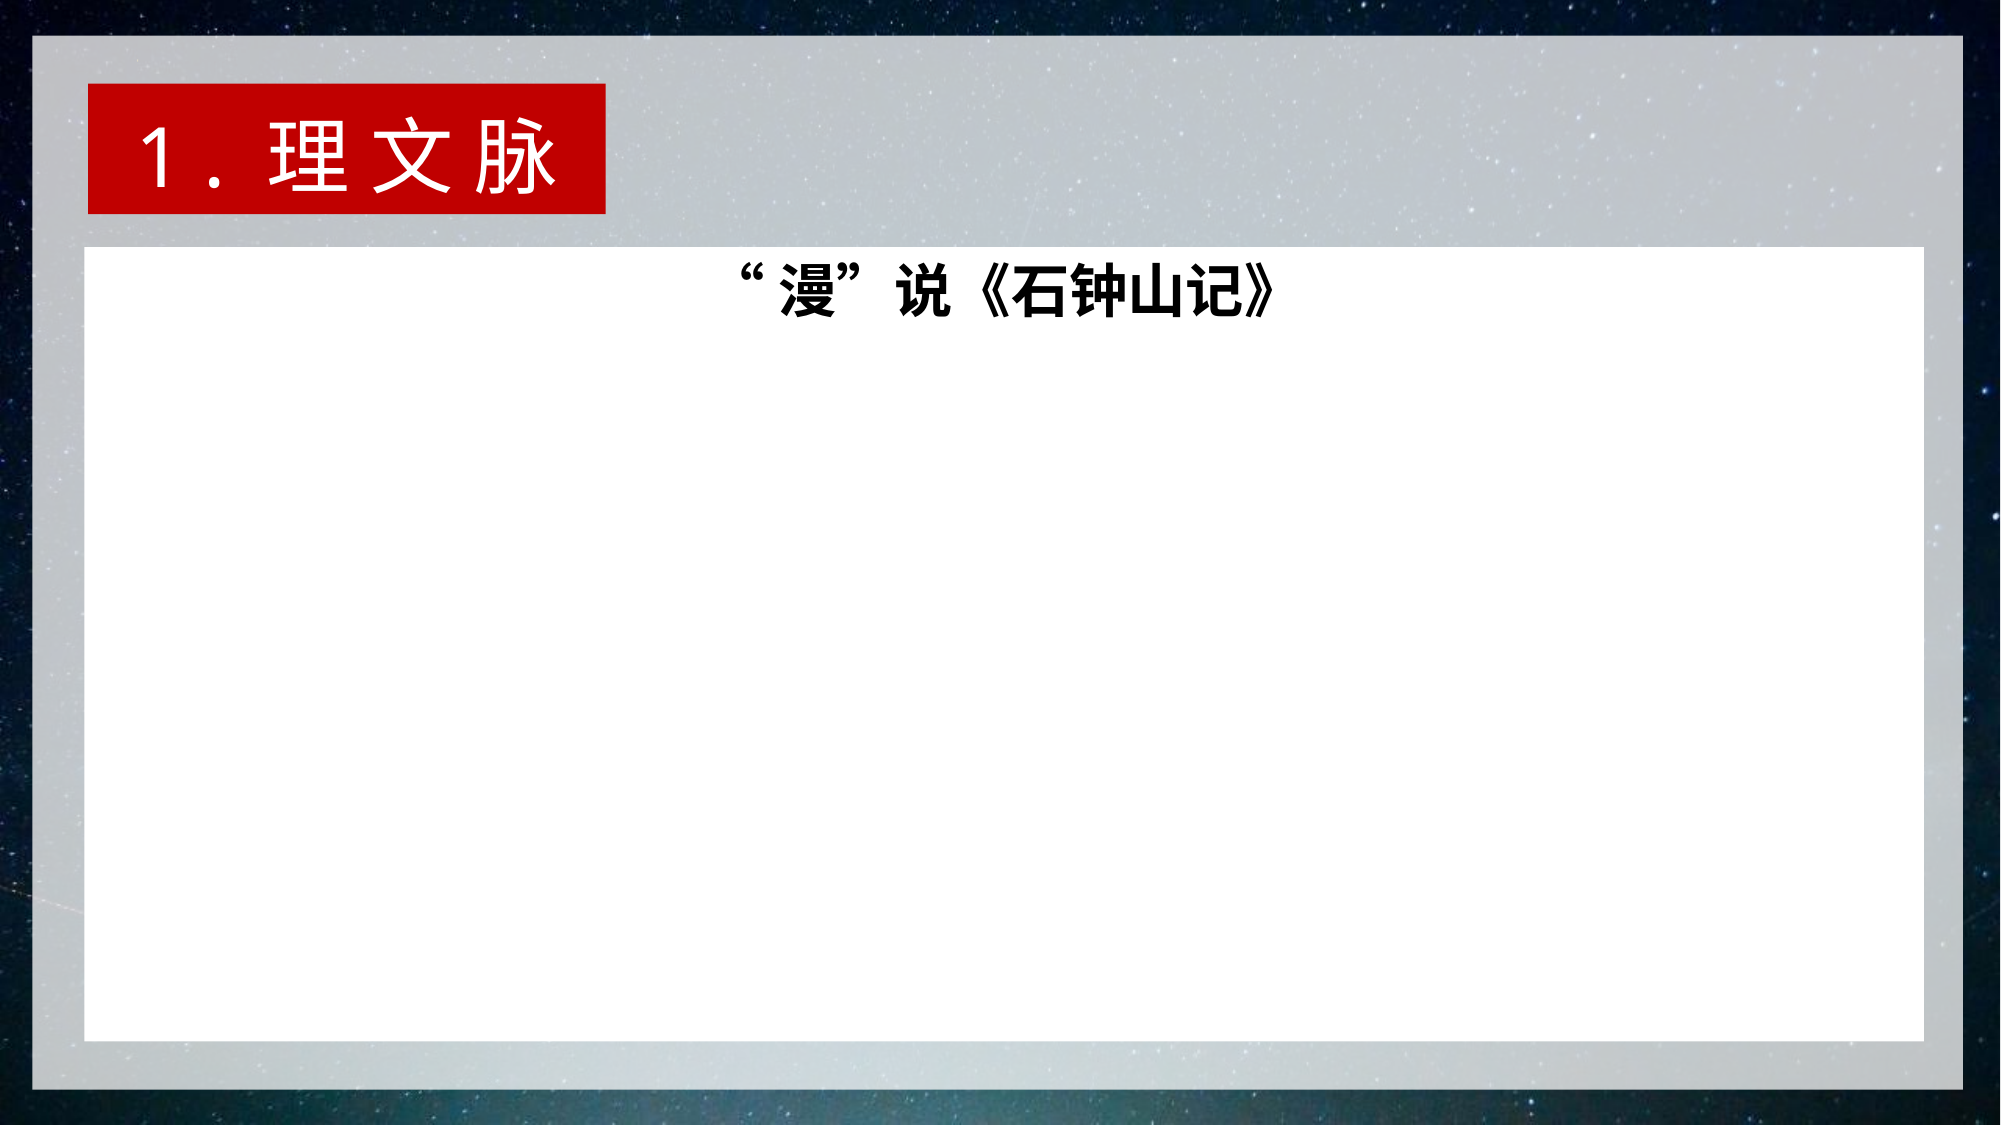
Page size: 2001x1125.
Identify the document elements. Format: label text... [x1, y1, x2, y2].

picture [0, 0, 2001, 1125]
text_box “漫”说《石钟山记》 [84, 247, 1924, 1042]
text_box [32, 35, 1963, 1090]
text_box 1.理文脉 [88, 83, 606, 215]
